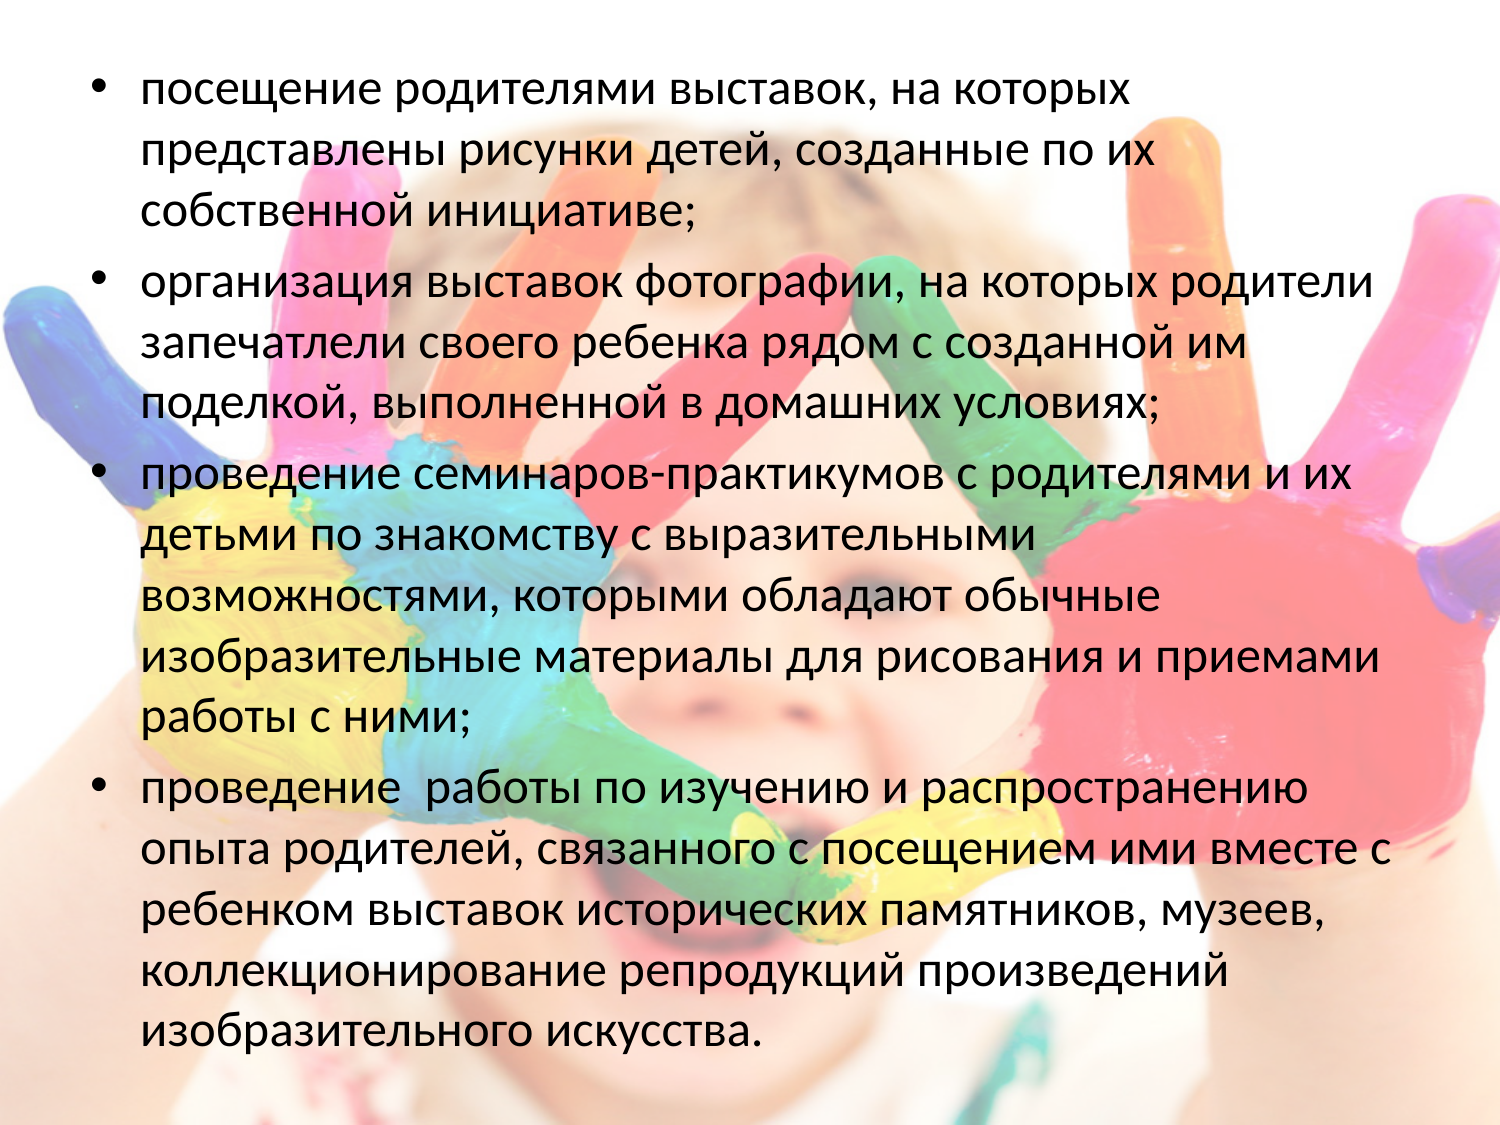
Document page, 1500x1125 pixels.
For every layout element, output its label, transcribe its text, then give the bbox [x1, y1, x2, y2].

list посещение родителями выставок, на которых представлены рисунки детей, созданные по их собственной инициативе; организация выставок фотографии, на которых родители запечатлели своего ребенка рядом с созданной им поделкой, выполненной в домашних условиях; проведение семинаров-практикумов с родителями и их детьми по знакомству с выразительными возможностями, которыми обладают обычные изобразительные материалы для рисования и приемами работы с ними; проведение работы по изучению и распространению опыта родителей, связанного с посещением ими вместе с ребенком выставок исторических памятников, музеев, коллекционирование репродукций произведений изобразительного искусства. [75, 46, 1425, 1079]
